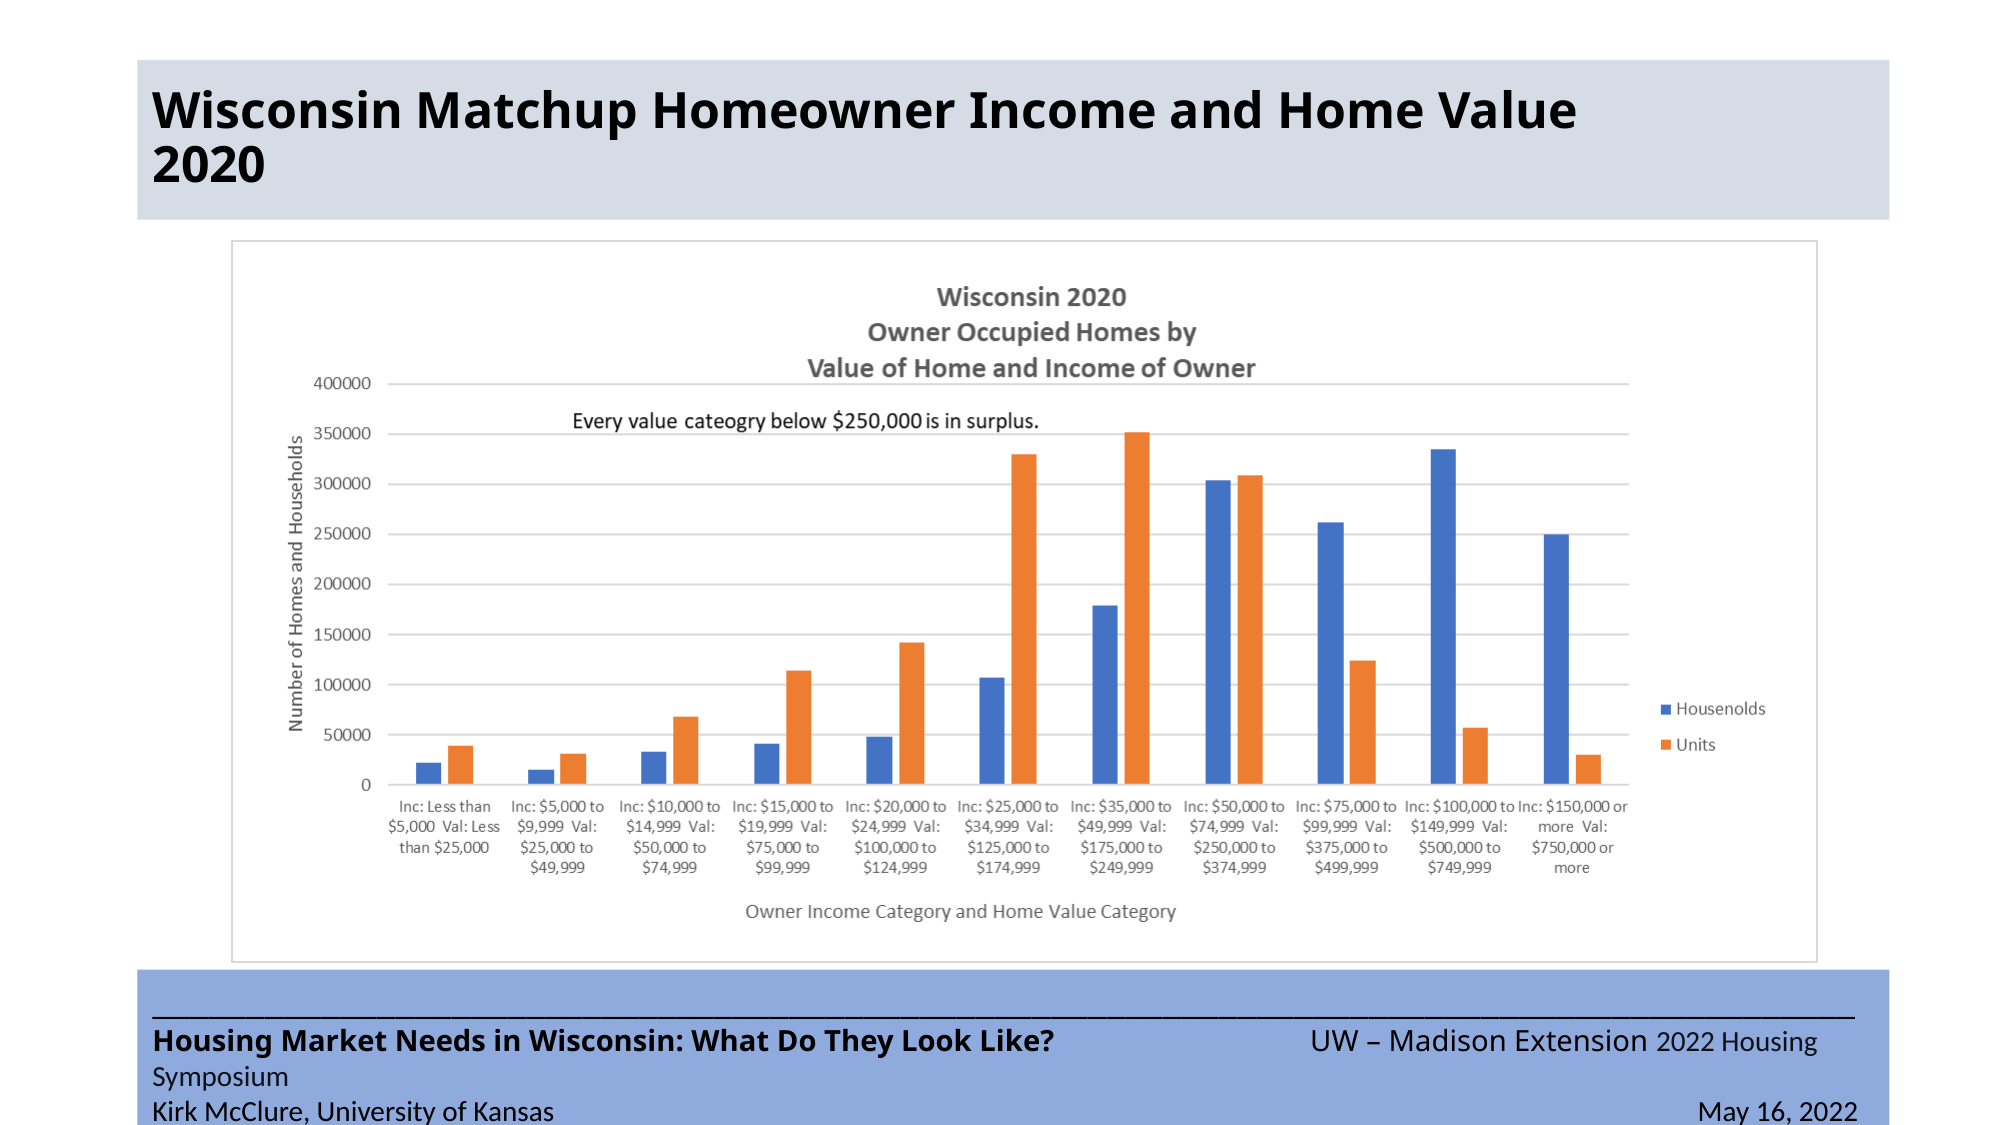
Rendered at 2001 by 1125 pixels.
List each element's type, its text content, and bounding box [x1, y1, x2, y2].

title Wisconsin Matchup Homeowner Income and Home Value 2020 [137, 59, 1890, 220]
picture [231, 240, 1818, 963]
text_box ___________________________________________________________________________________________ Housing Market Needs in Wisconsin: What Do They Look Like? UW – Madison Extension 2022 Housing Symposium Kirk McClure, University of Kansas May 16, 2022 [137, 969, 1890, 1125]
